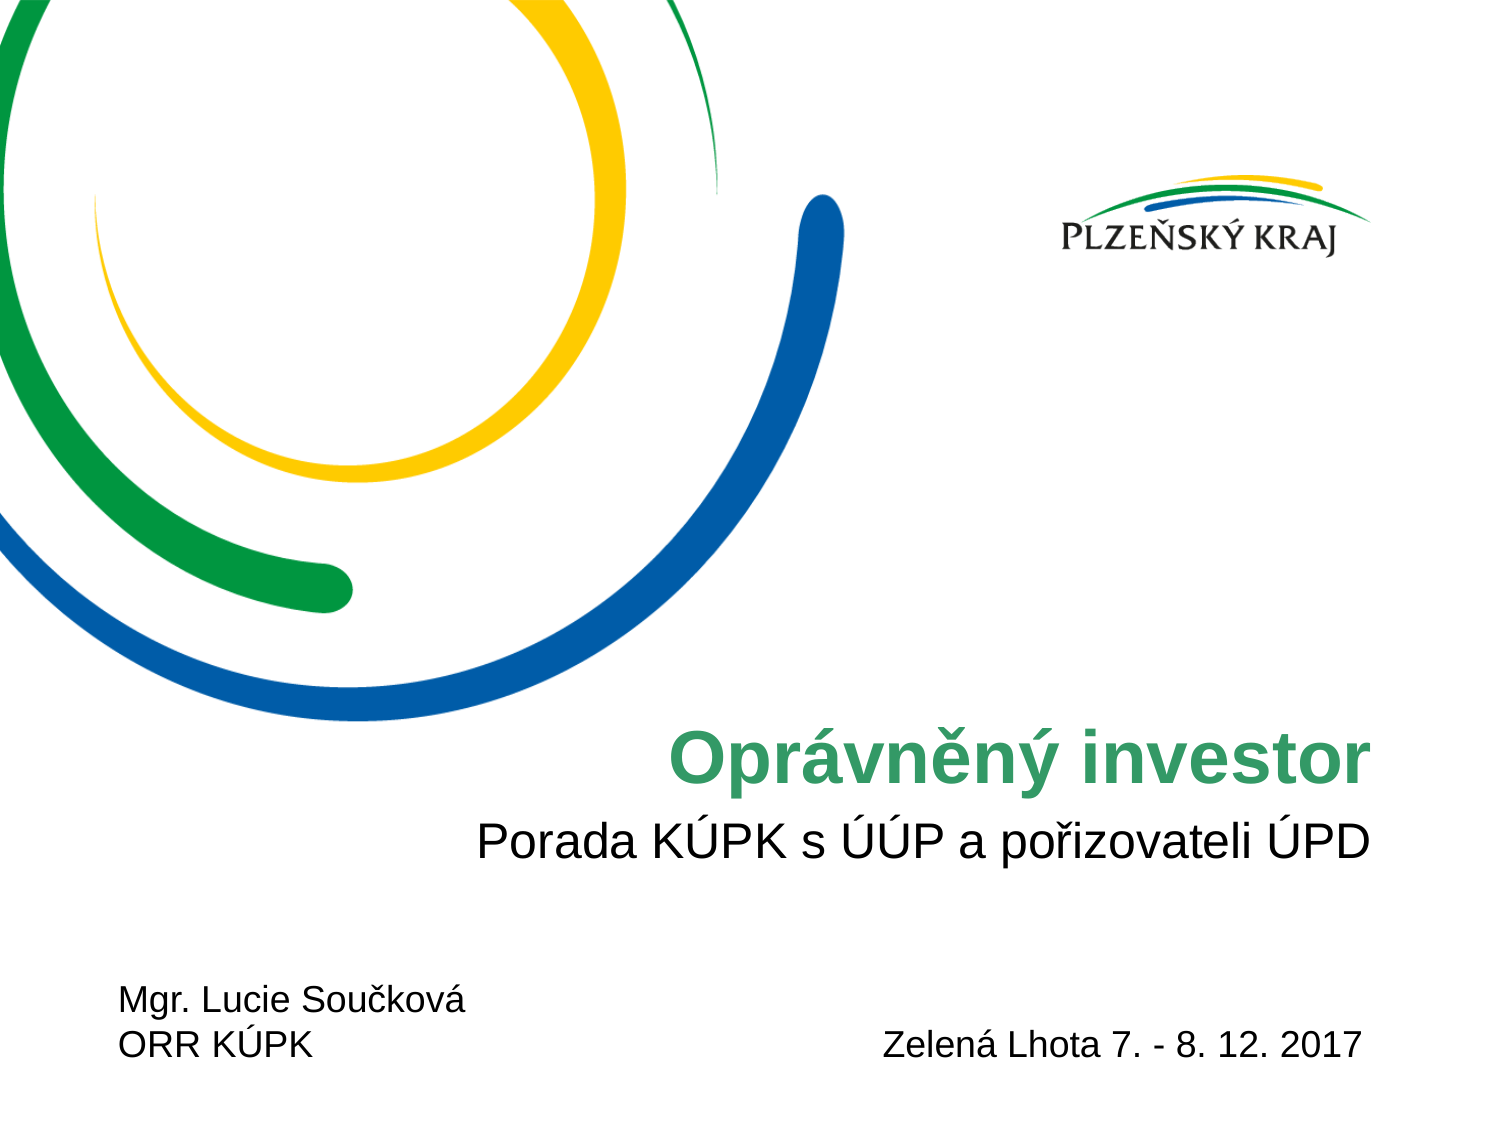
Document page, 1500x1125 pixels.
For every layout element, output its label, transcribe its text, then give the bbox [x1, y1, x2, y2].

subtitle Porada KÚPK s ÚÚP a pořizovateli ÚPD [262, 807, 1388, 940]
text_box Mgr. Lucie Součková ORR KÚPK Zelená Lhota 7. - 8. 12. 2017 [103, 967, 1388, 1072]
picture [0, 0, 1500, 1125]
title Oprávněný investor [651, 519, 1388, 807]
